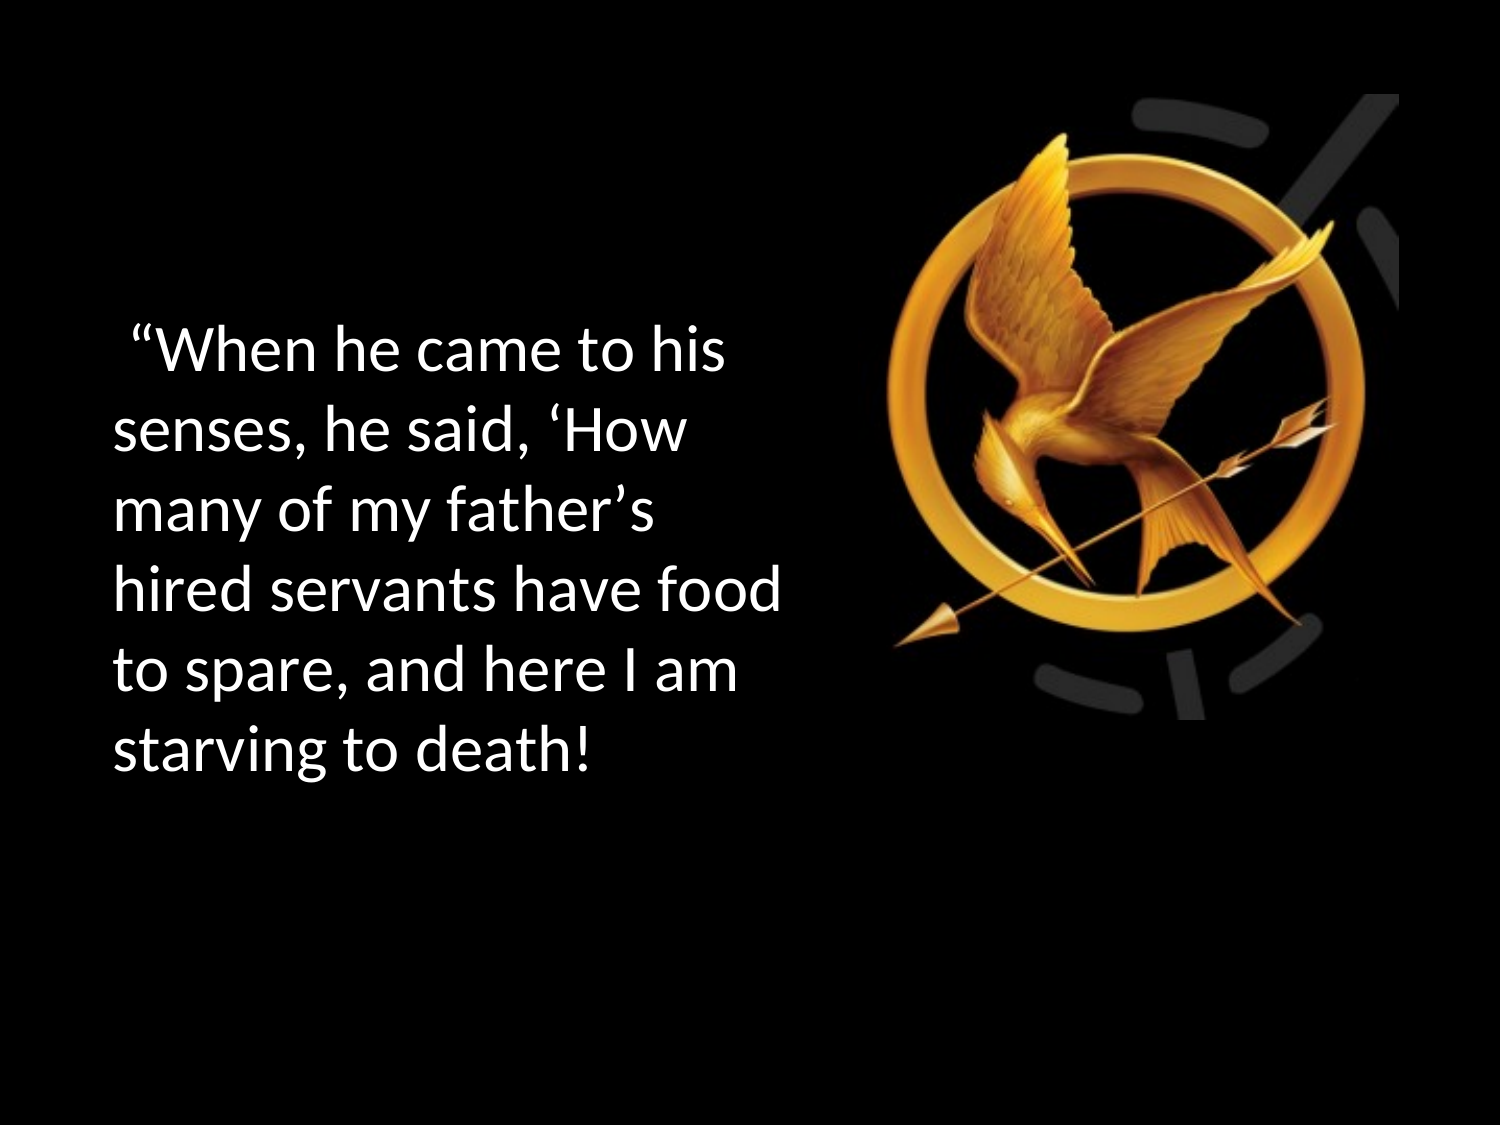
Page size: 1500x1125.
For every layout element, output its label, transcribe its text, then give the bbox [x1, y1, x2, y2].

text_box “When he came to his senses, he said, ‘How many of my father’s hired servants have food to spare, and here I am starving to death! [97, 297, 819, 793]
picture [858, 94, 1399, 720]
